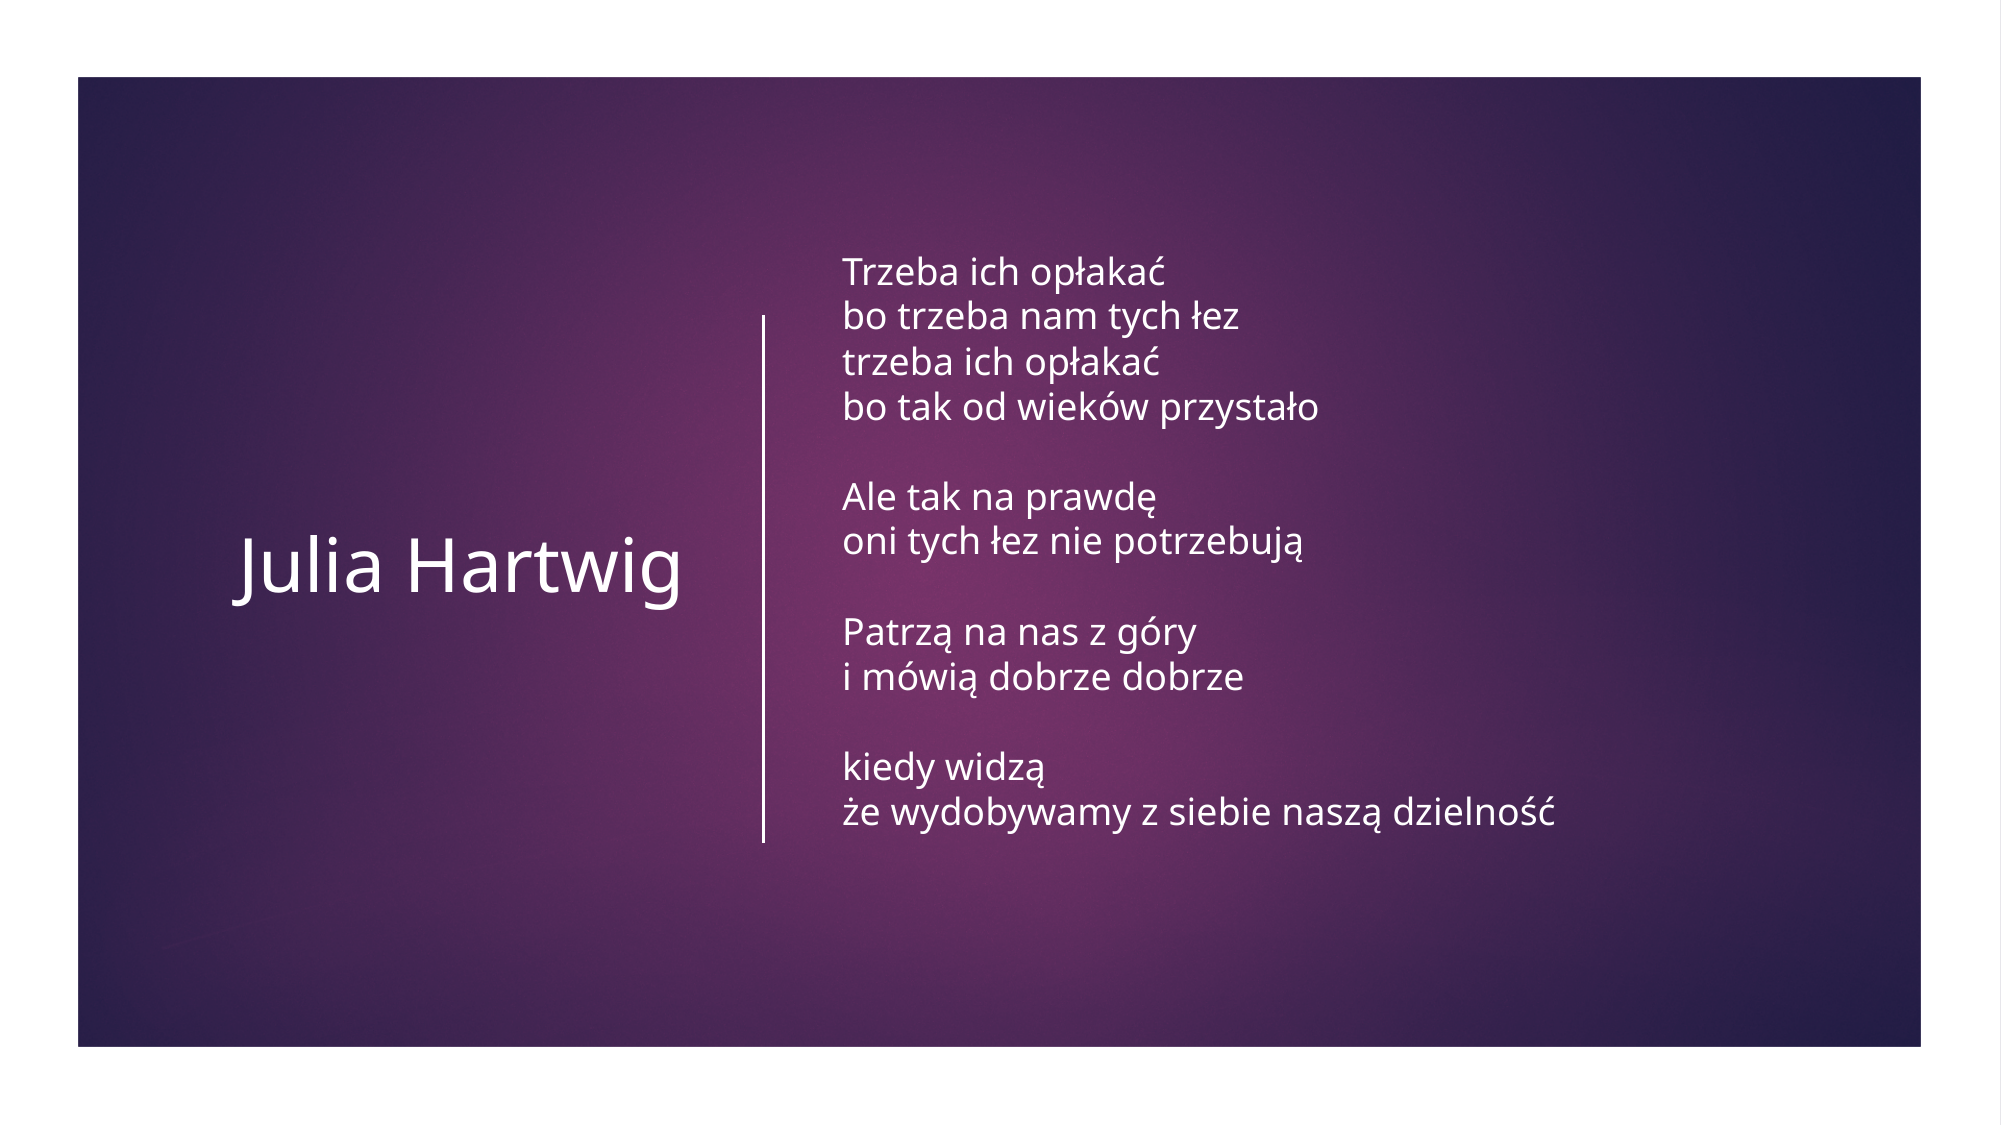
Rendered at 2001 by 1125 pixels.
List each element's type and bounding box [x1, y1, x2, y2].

text_box [0, 0, 2000, 1125]
